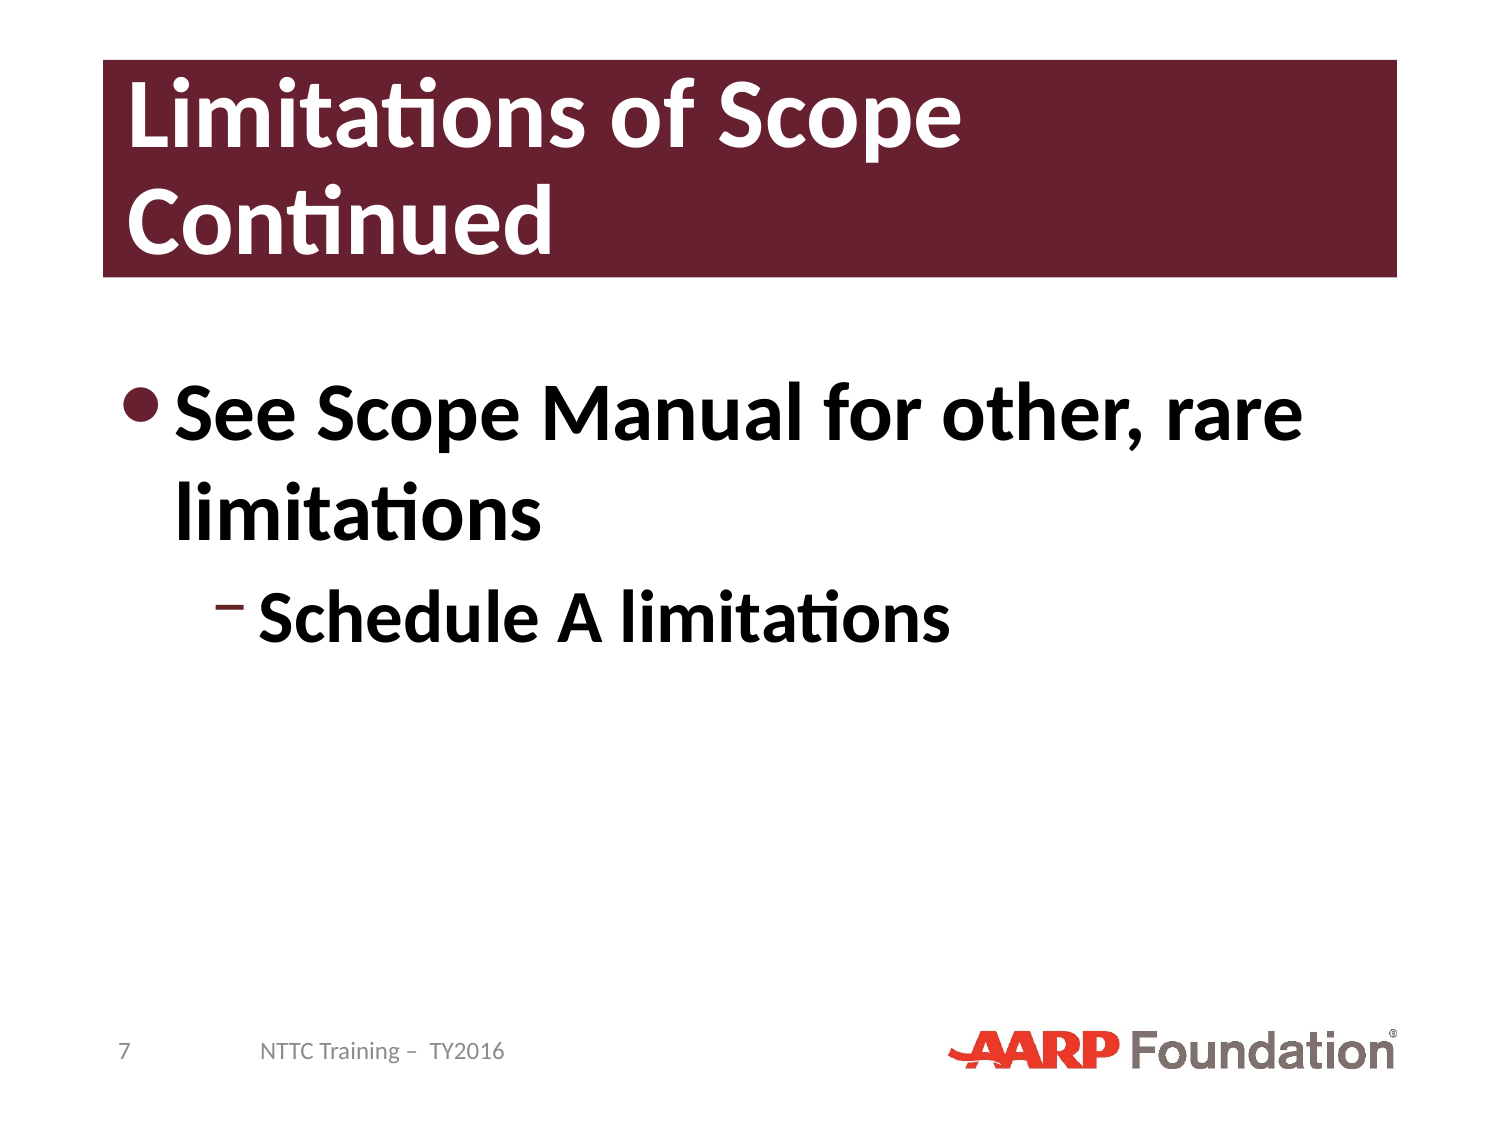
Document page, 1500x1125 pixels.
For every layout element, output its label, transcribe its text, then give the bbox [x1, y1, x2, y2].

slide_number 7 [103, 1019, 208, 1080]
footer NTTC Training – TY2016 [245, 1019, 812, 1080]
list See Scope Manual for other, rare limitations Schedule A limitations [103, 350, 1397, 988]
title Limitations of Scope Continued [103, 59, 1397, 278]
picture [948, 1029, 1397, 1069]
